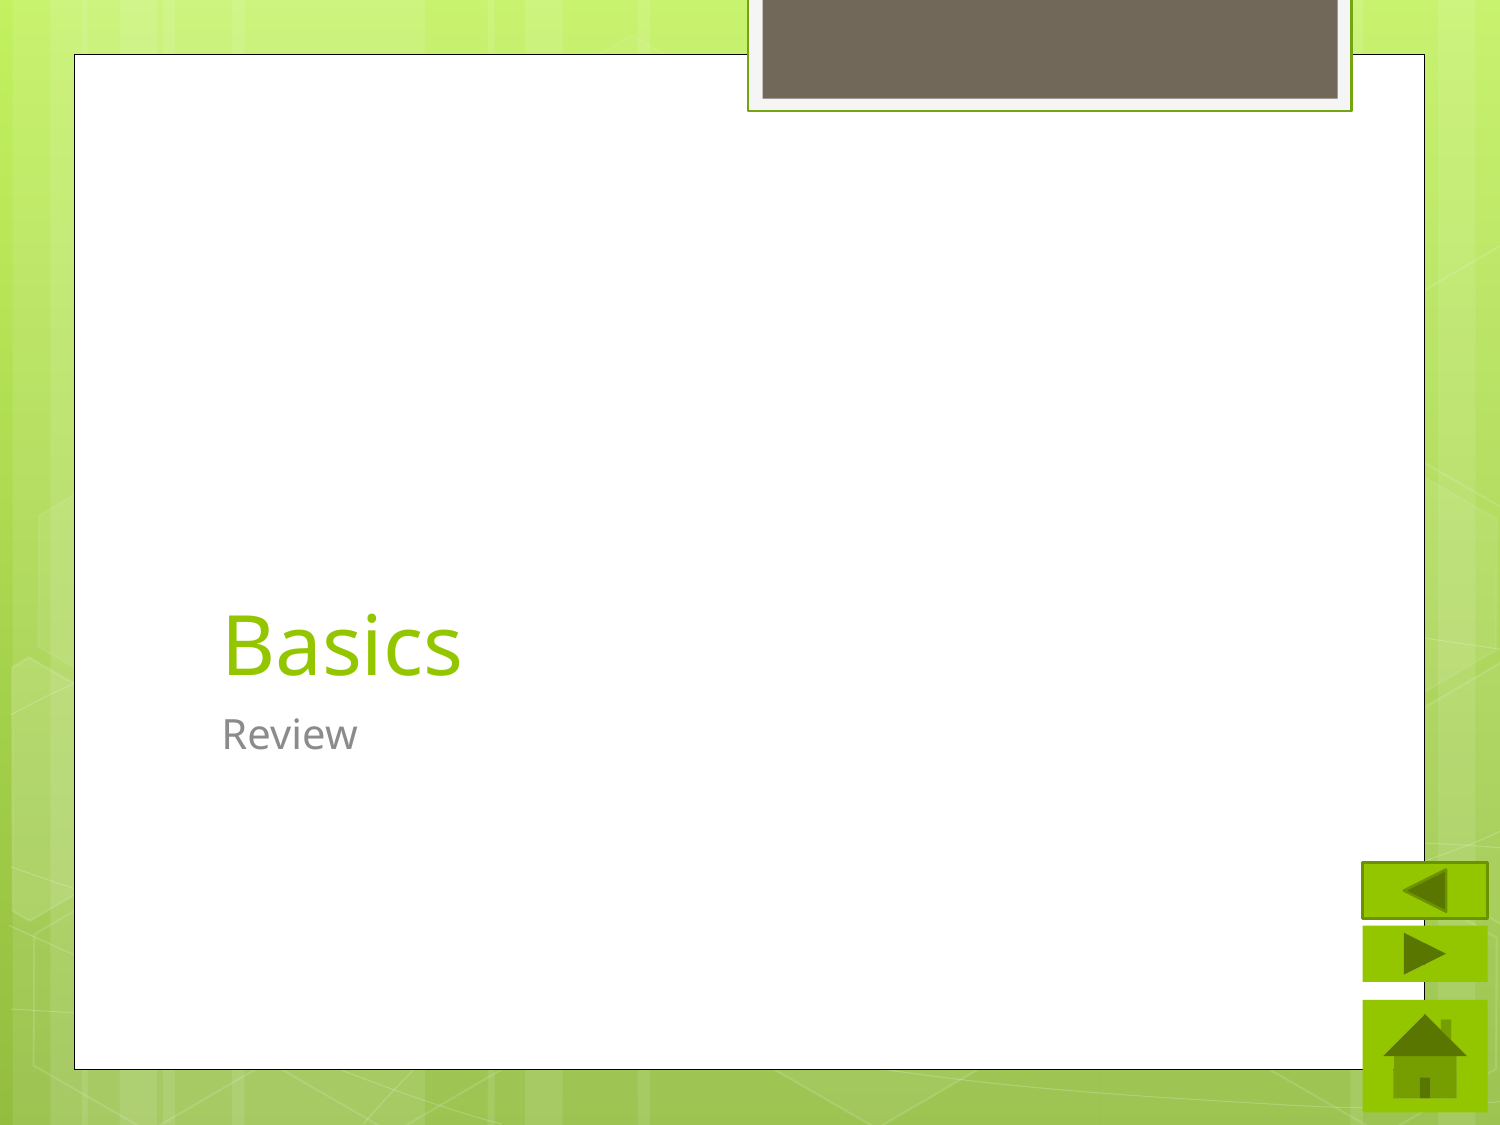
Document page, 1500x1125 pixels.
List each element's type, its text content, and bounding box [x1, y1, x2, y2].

title Basics [206, 475, 1296, 699]
text_box [1361, 924, 1489, 983]
text_box [1361, 999, 1489, 1114]
text_box [1361, 861, 1489, 920]
list Review [206, 699, 1296, 950]
